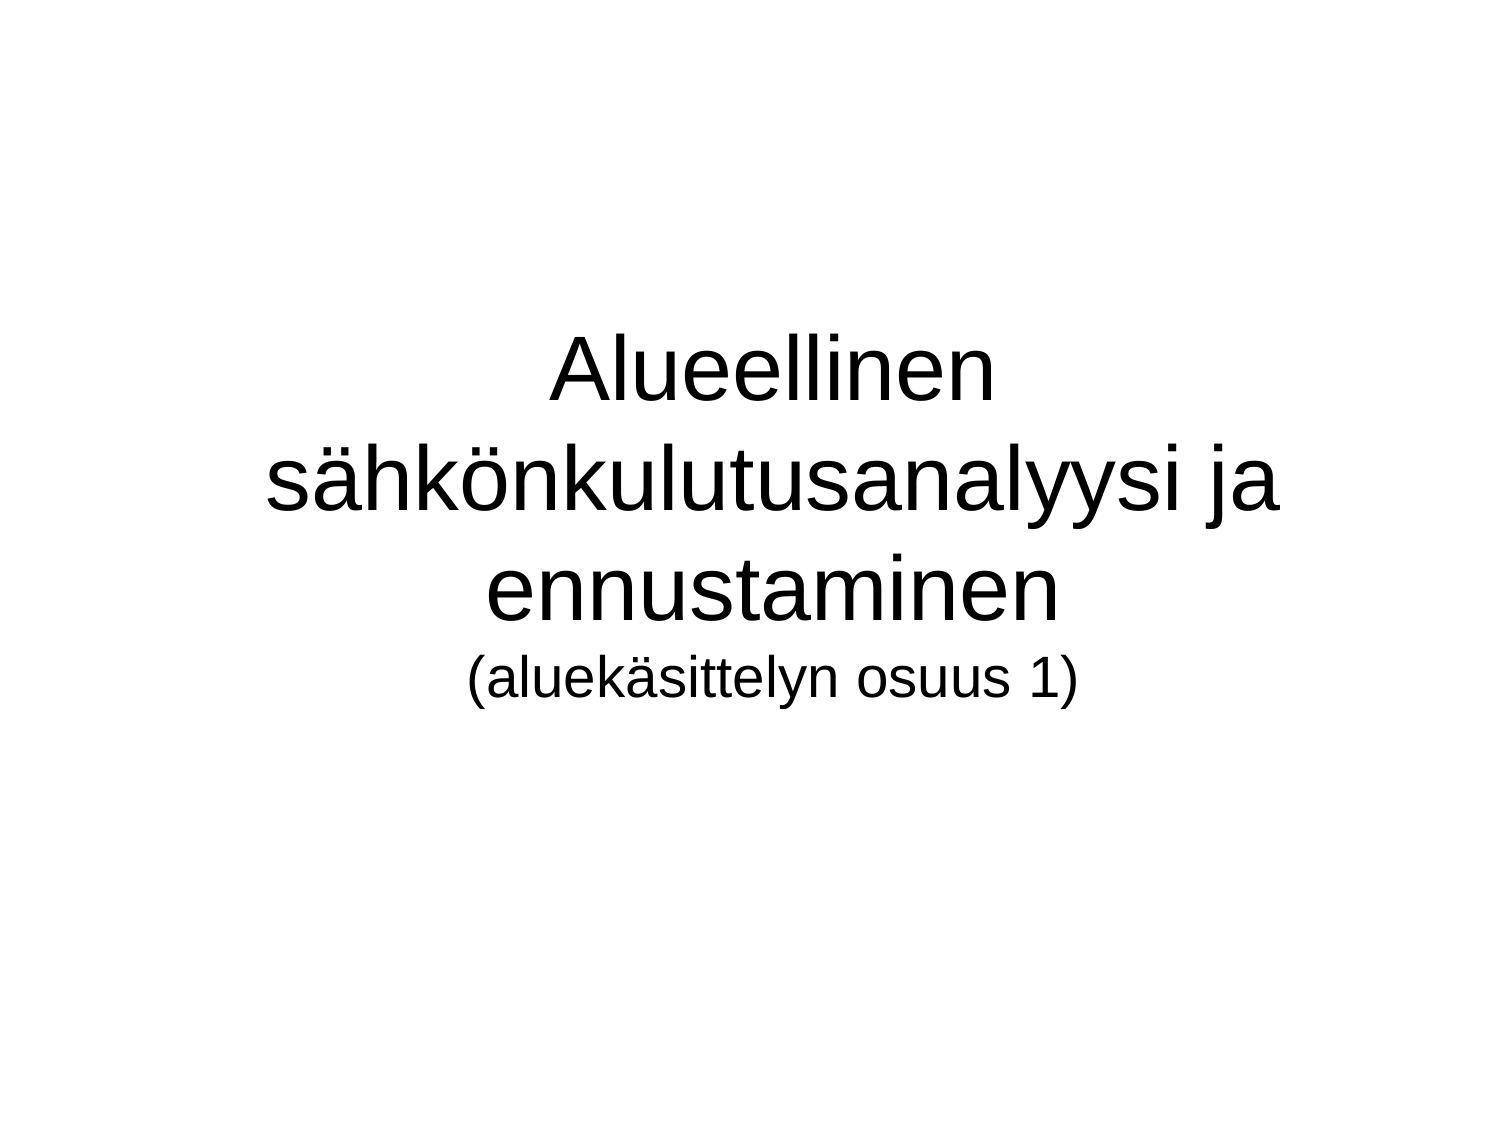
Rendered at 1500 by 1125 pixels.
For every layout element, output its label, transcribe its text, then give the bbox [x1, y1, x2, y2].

title Alueellinen sähkönkulutusanalyysi ja ennustaminen (aluekäsittelyn osuus 1) [112, 349, 1436, 669]
